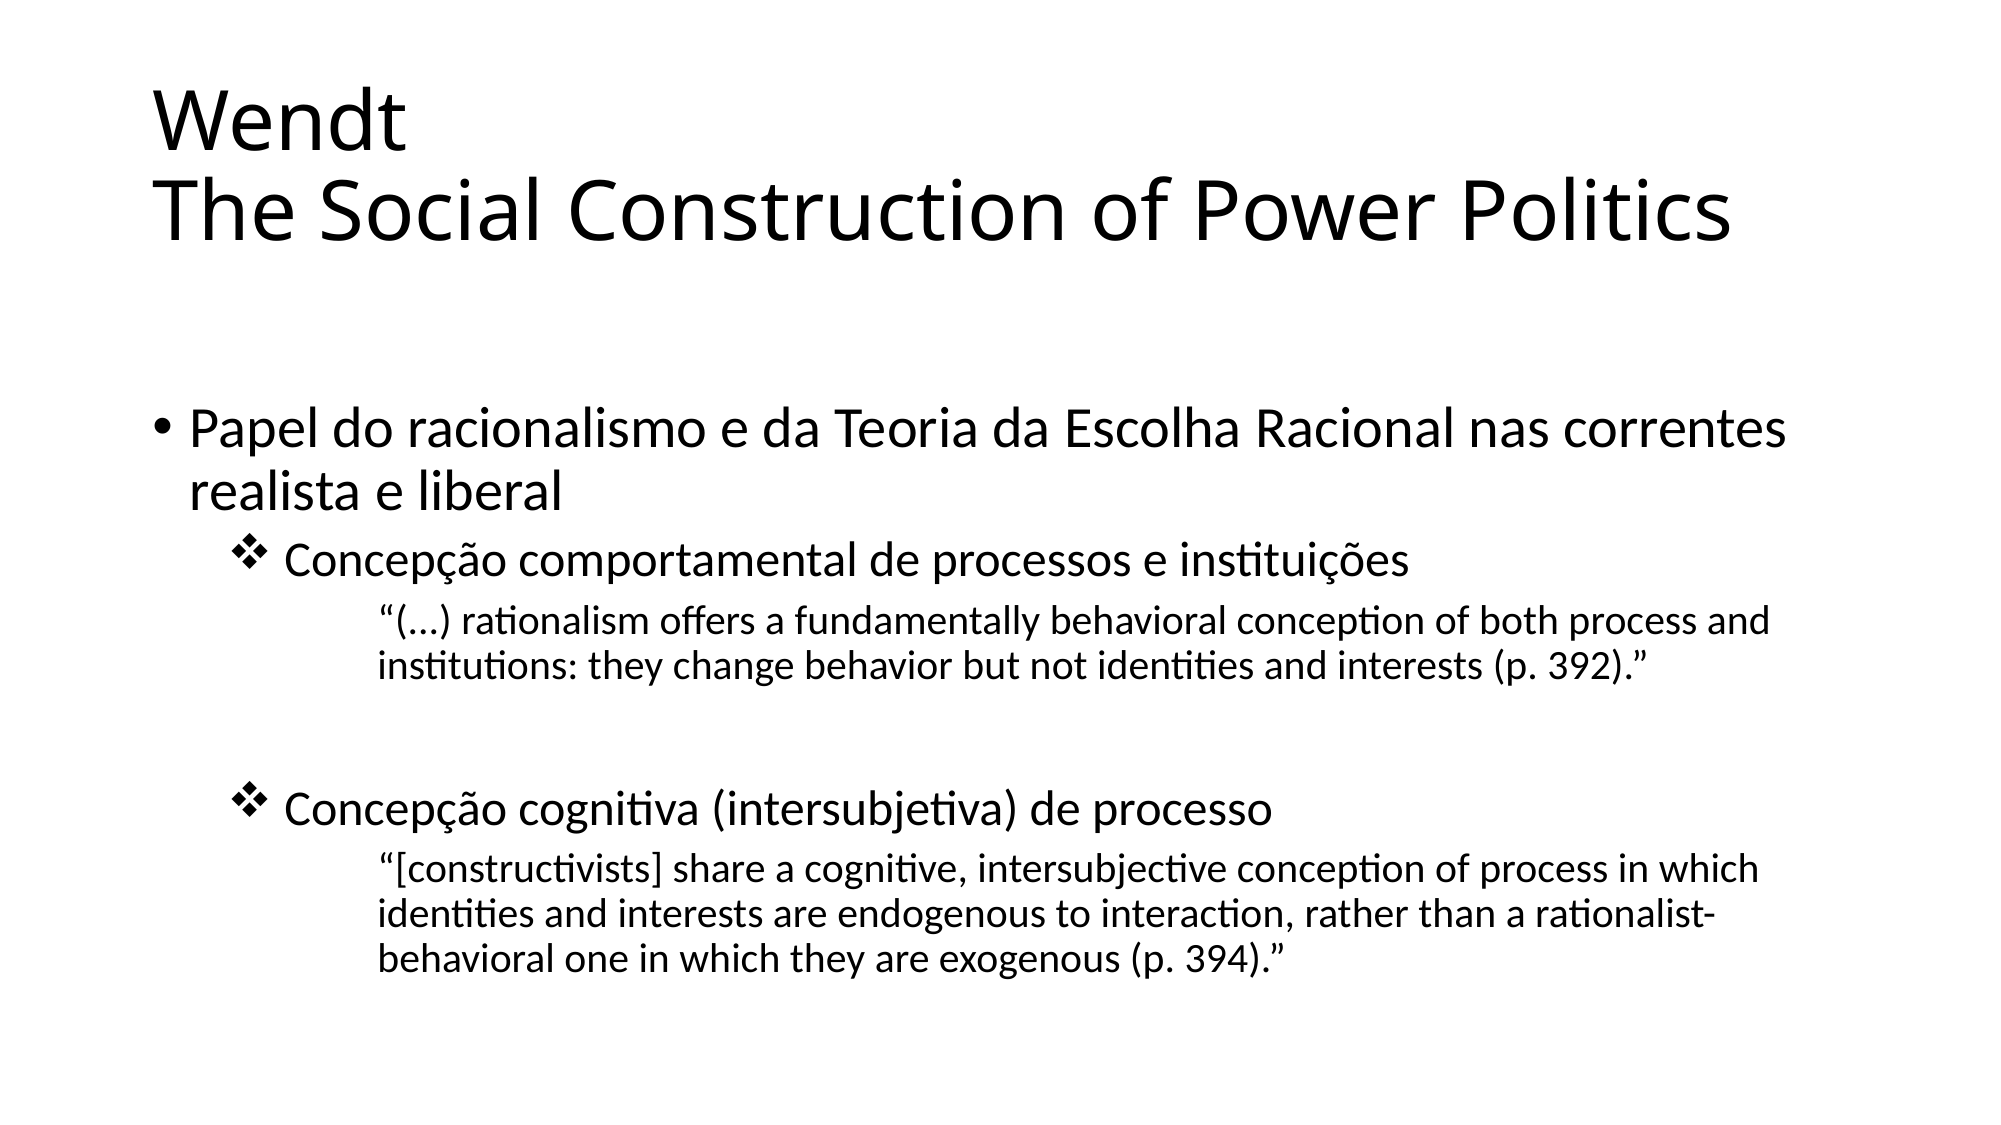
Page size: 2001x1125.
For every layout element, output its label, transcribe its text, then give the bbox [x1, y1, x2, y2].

list Papel do racionalismo e da Teoria da Escolha Racional nas correntes realista e liberal Concepção comportamental de processos e instituições “(...) rationalism offers a fundamentally behavioral conception of both process and institutions: they change behavior but not identities and interests (p. 392).” Concepção cognitiva (intersubjetiva) de processo “[constructivists] share a cognitive, intersubjective conception of process in which identities and interests are endogenous to interaction, rather than a rationalist-behavioral one in which they are exogenous (p. 394).” [137, 299, 1863, 1014]
title Wendt The Social Construction of Power Politics [137, 59, 1863, 278]
